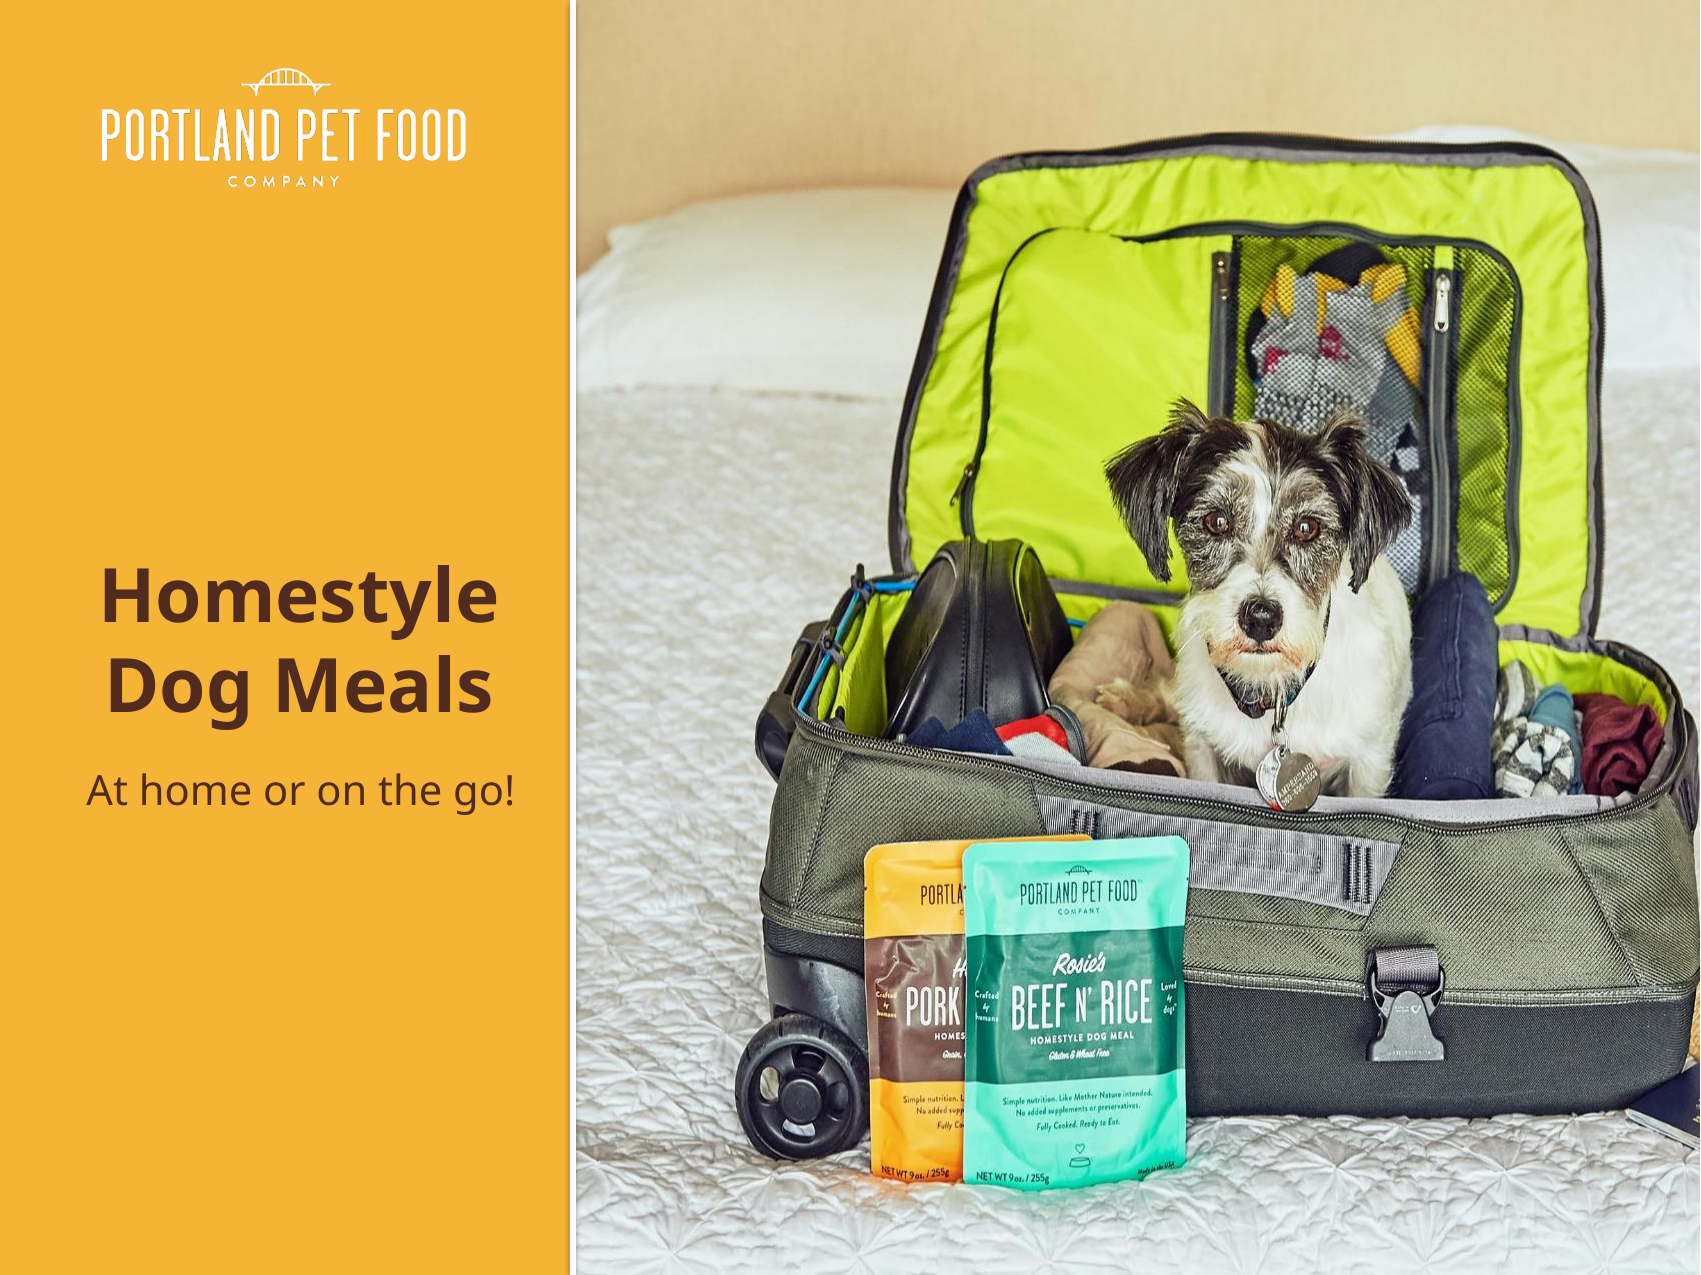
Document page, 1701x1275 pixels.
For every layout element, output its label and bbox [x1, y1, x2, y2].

text_box [0, 0, 573, 1275]
picture [573, 0, 1700, 1275]
